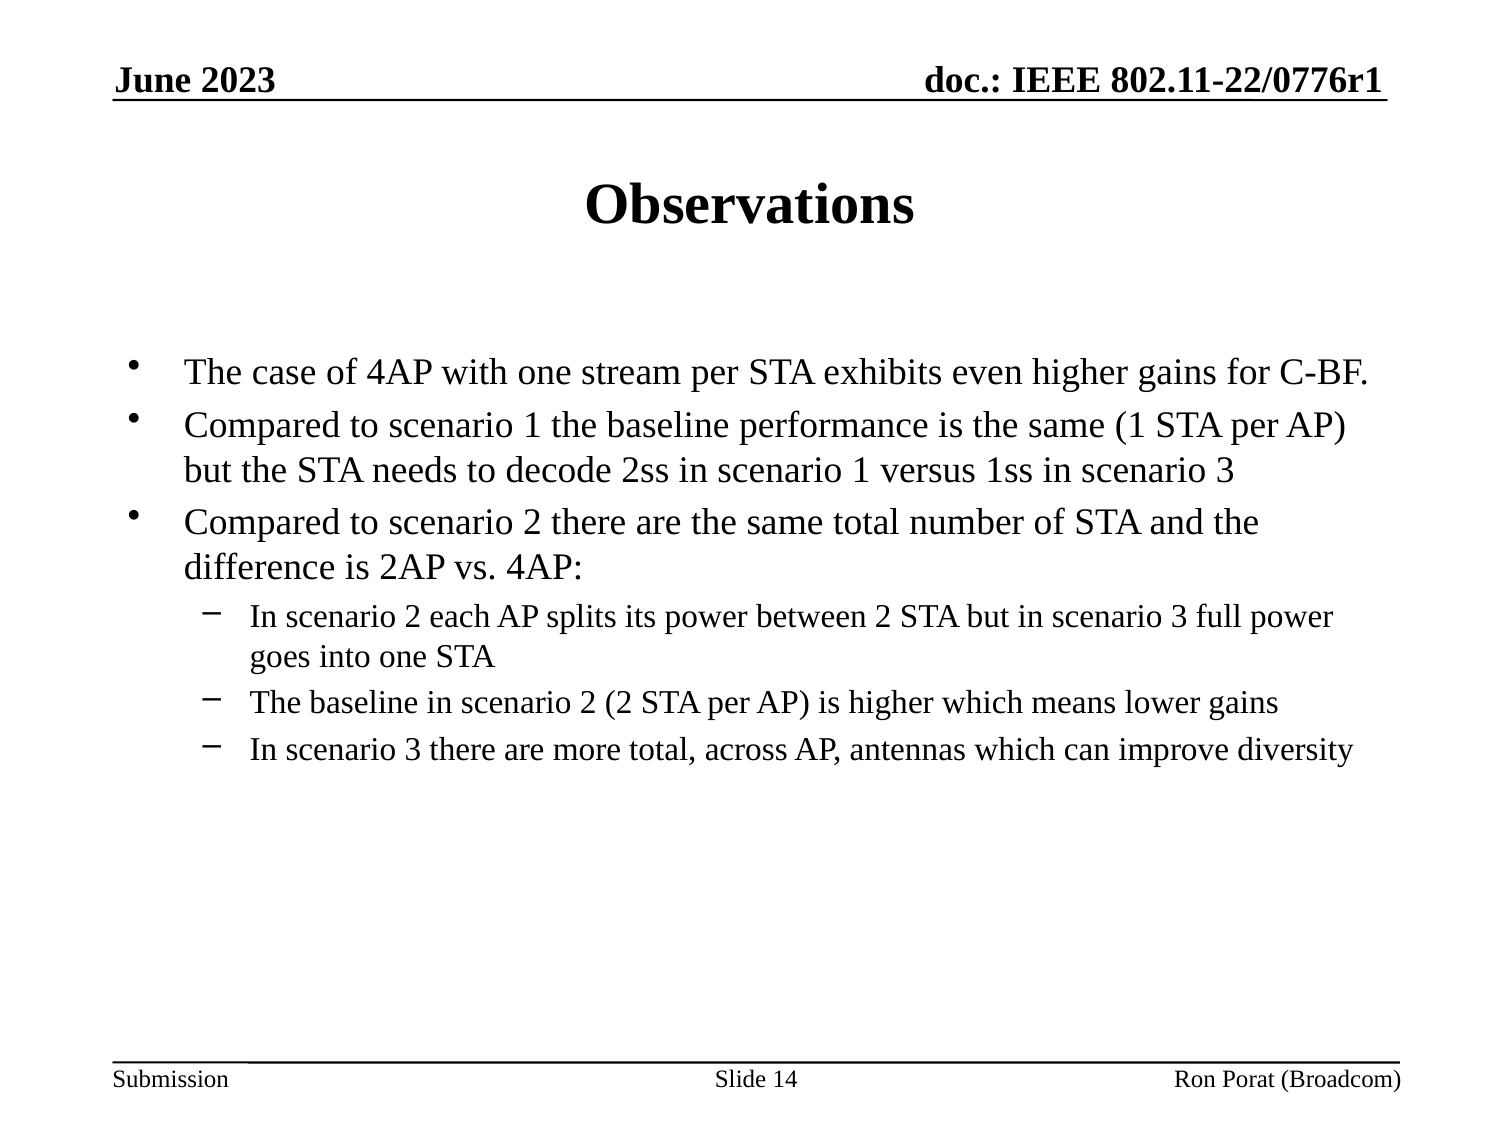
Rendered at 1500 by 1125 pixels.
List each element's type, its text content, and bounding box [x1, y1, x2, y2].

title Observations [112, 112, 1388, 287]
slide_number Slide 14 [712, 1061, 800, 1093]
list The case of 4AP with one stream per STA exhibits even higher gains for C-BF. Compared to scenario 1 the baseline performance is the same (1 STA per AP) but the STA needs to decode 2ss in scenario 1 versus 1ss in scenario 3 Compared to scenario 2 there are the same total number of STA and the difference is 2AP vs. 4AP: In scenario 2 each AP splits its power between 2 STA but in scenario 3 full power goes into one STA The baseline in scenario 2 (2 STA per AP) is higher which means lower gains In scenario 3 there are more total, across AP, antennas which can improve diversity [112, 287, 1388, 963]
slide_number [114, 54, 335, 101]
footer Ron Porat (Broadcom) [1170, 1061, 1402, 1093]
